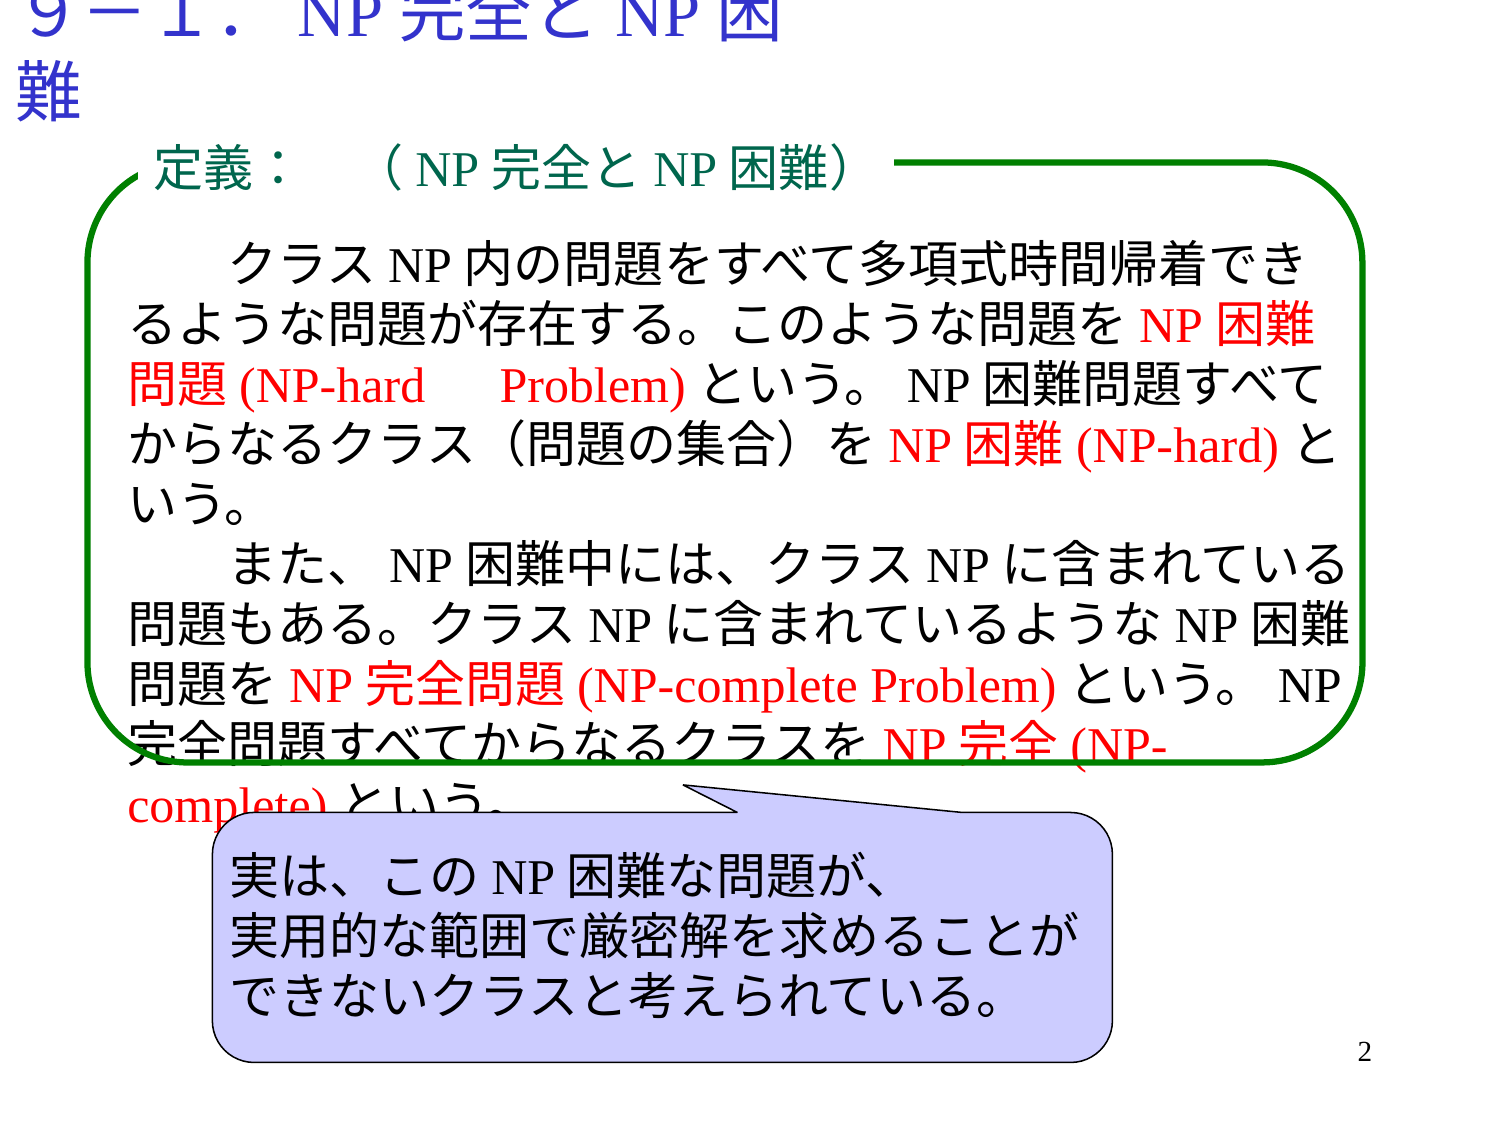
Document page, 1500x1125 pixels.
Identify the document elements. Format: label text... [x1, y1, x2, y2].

text_box 実は、このNP困難な問題が、 実用的な範囲で厳密解を求めることが できないクラスと考えられている。 [214, 837, 1094, 1033]
slide_number 2 [1074, 1024, 1388, 1101]
text_box 定義： （NP完全とNP困難） [138, 128, 894, 204]
text_box [87, 162, 1363, 763]
text_box [212, 784, 1113, 1063]
title ９－１．NP完全とNP困難 [0, 0, 851, 101]
text_box クラスNP内の問題をすべて多項式時間帰着できるような問題が存在する。このような問題をNP困難問題(NP-hard Problem)という。NP困難問題すべてからなるクラス（問題の集合）をNP困難(NP-hard)という。 また、NP困難中には、クラスNPに含まれている問題もある。クラスNPに含まれているようなNP困難問題をNP完全問題(NP-complete Problem)という。NP完全問題すべてからなるクラスをNP完全(NP-complete)という。 [112, 224, 1366, 840]
